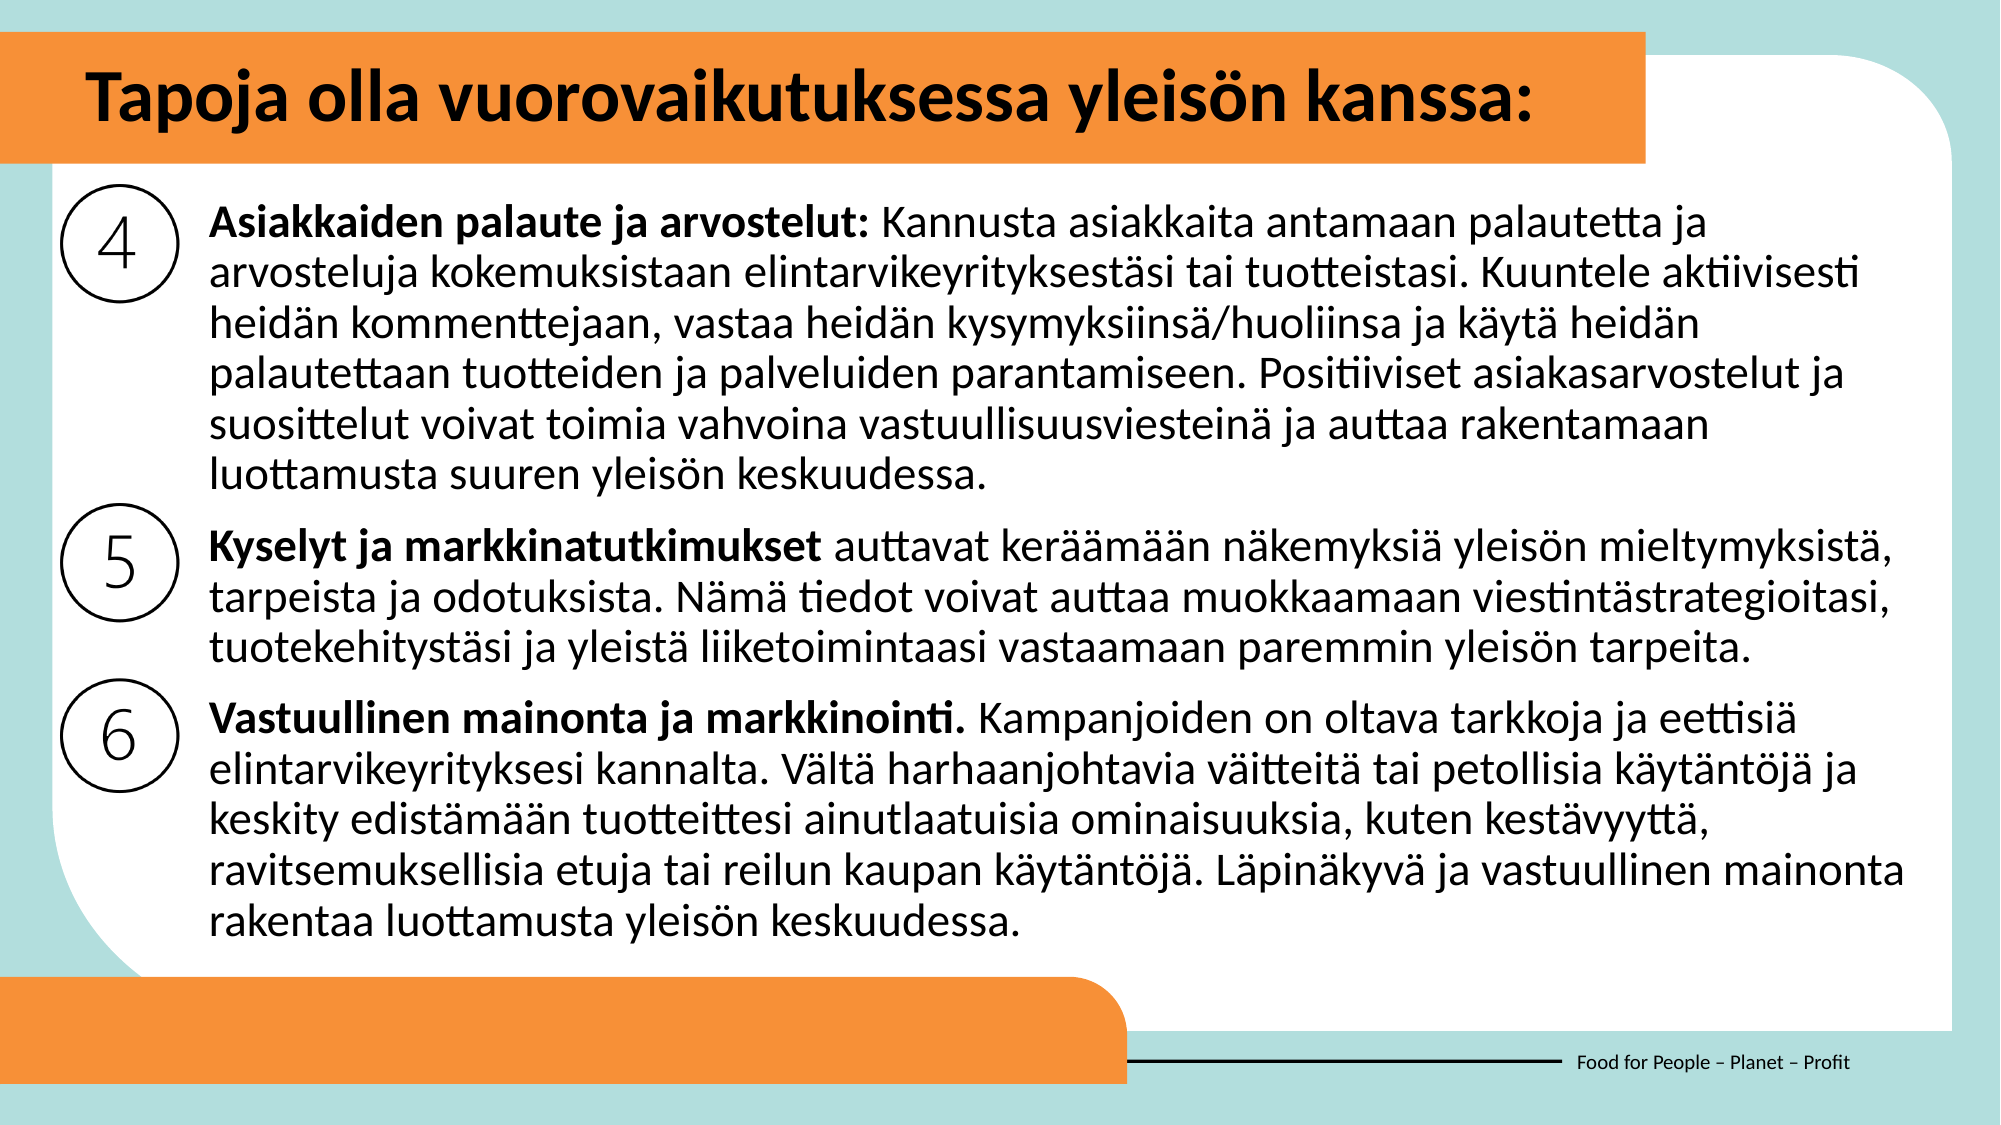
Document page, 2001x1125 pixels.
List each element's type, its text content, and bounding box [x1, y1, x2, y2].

list Asiakkaiden palaute ja arvostelut: Kannusta asiakkaita antamaan palautetta ja arvosteluja kokemuksistaan ​​elintarvikeyrityksestäsi tai tuotteistasi. Kuuntele aktiivisesti heidän kommenttejaan, vastaa heidän kysymyksiinsä/huoliinsa ja käytä heidän palautettaan tuotteiden ja palveluiden parantamiseen. Positiiviset asiakasarvostelut ja suosittelut voivat toimia vahvoina vastuullisuusviesteinä ja auttaa rakentamaan luottamusta suuren yleisön keskuudessa. Kyselyt ja markkinatutkimukset auttavat keräämään näkemyksiä yleisön mieltymyksistä, tarpeista ja odotuksista. Nämä tiedot voivat auttaa muokkaamaan viestintästrategioitasi, tuotekehitystäsi ja yleistä liiketoimintaasi vastaamaan paremmin yleisön tarpeita. Vastuullinen mainonta ja markkinointi. Kampanjoiden on oltava tarkkoja ja eettisiä elintarvikeyrityksesi kannalta. Vältä harhaanjohtavia väitteitä tai petollisia käytäntöjä ja keskity edistämään tuotteittesi ainutlaatuisia ominaisuuksia, kuten kestävyyttä, ravitsemuksellisia etuja tai reilun kaupan käytäntöjä. Läpinäkyvä ja vastuullinen mainonta rakentaa luottamusta yleisön keskuudessa. [194, 189, 1943, 957]
picture [44, 663, 195, 808]
picture [44, 168, 195, 319]
picture [44, 487, 195, 638]
list Tapoja olla vuorovaikutuksessa yleisön kanssa: [0, 31, 1646, 164]
